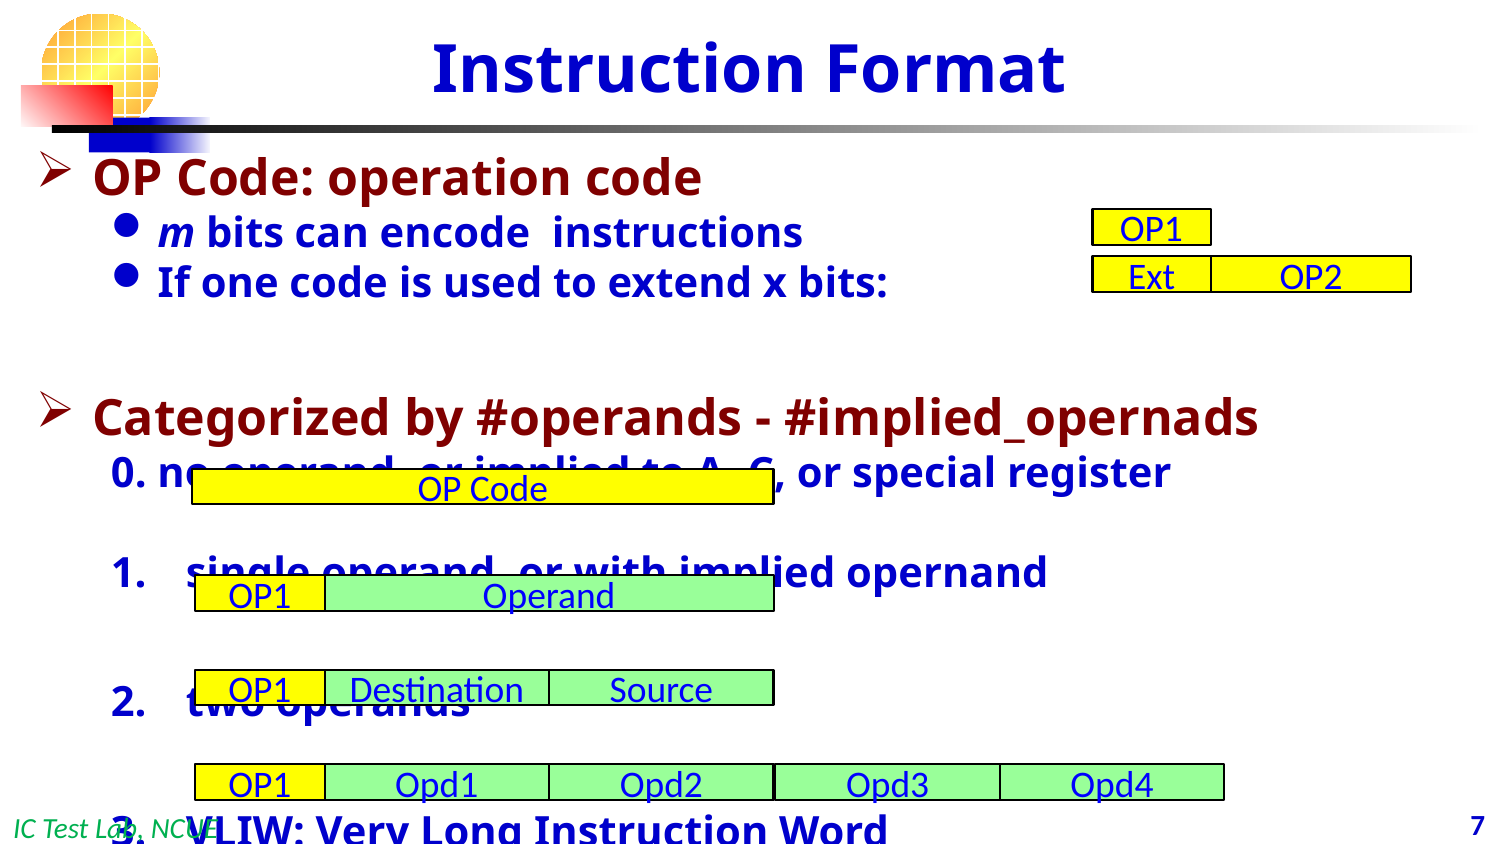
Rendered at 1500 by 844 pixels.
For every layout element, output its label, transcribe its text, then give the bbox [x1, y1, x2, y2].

slide_number IC Test Lab, NCUE [0, 802, 349, 844]
text_box OP1 [1092, 208, 1211, 245]
text_box OP Code [191, 468, 774, 505]
text_box Opd3 [775, 764, 999, 800]
text_box Opd2 [548, 764, 774, 800]
text_box OP1 [194, 669, 324, 706]
text_box OP1 [194, 764, 324, 800]
text_box Destination [324, 669, 548, 706]
title Instruction Format [0, 8, 1500, 124]
text_box Operand [324, 575, 774, 612]
slide_number 6 [1149, 798, 1500, 844]
text_box OP2 [1210, 256, 1412, 293]
text_box Ext [1092, 256, 1210, 293]
text_box Source [548, 669, 774, 706]
text_box Opd1 [324, 764, 548, 800]
text_box Opd4 [999, 764, 1225, 800]
text_box OP1 [194, 575, 324, 612]
